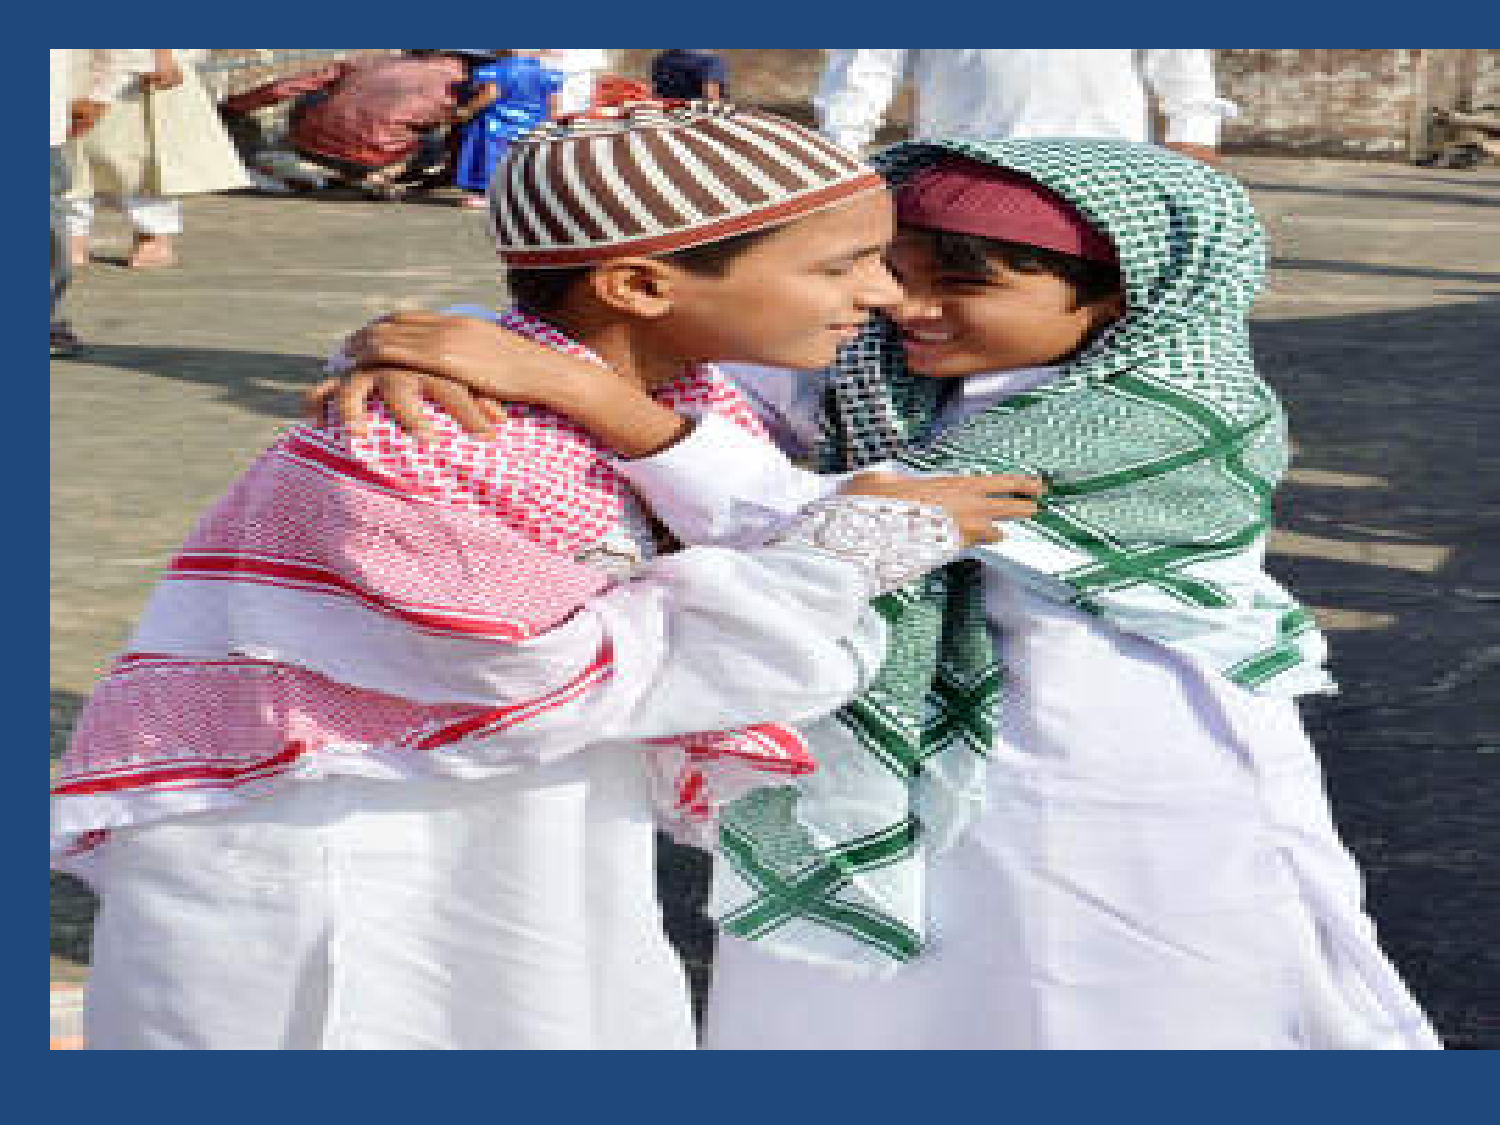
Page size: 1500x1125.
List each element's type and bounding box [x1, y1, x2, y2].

list [49, 49, 1500, 1051]
